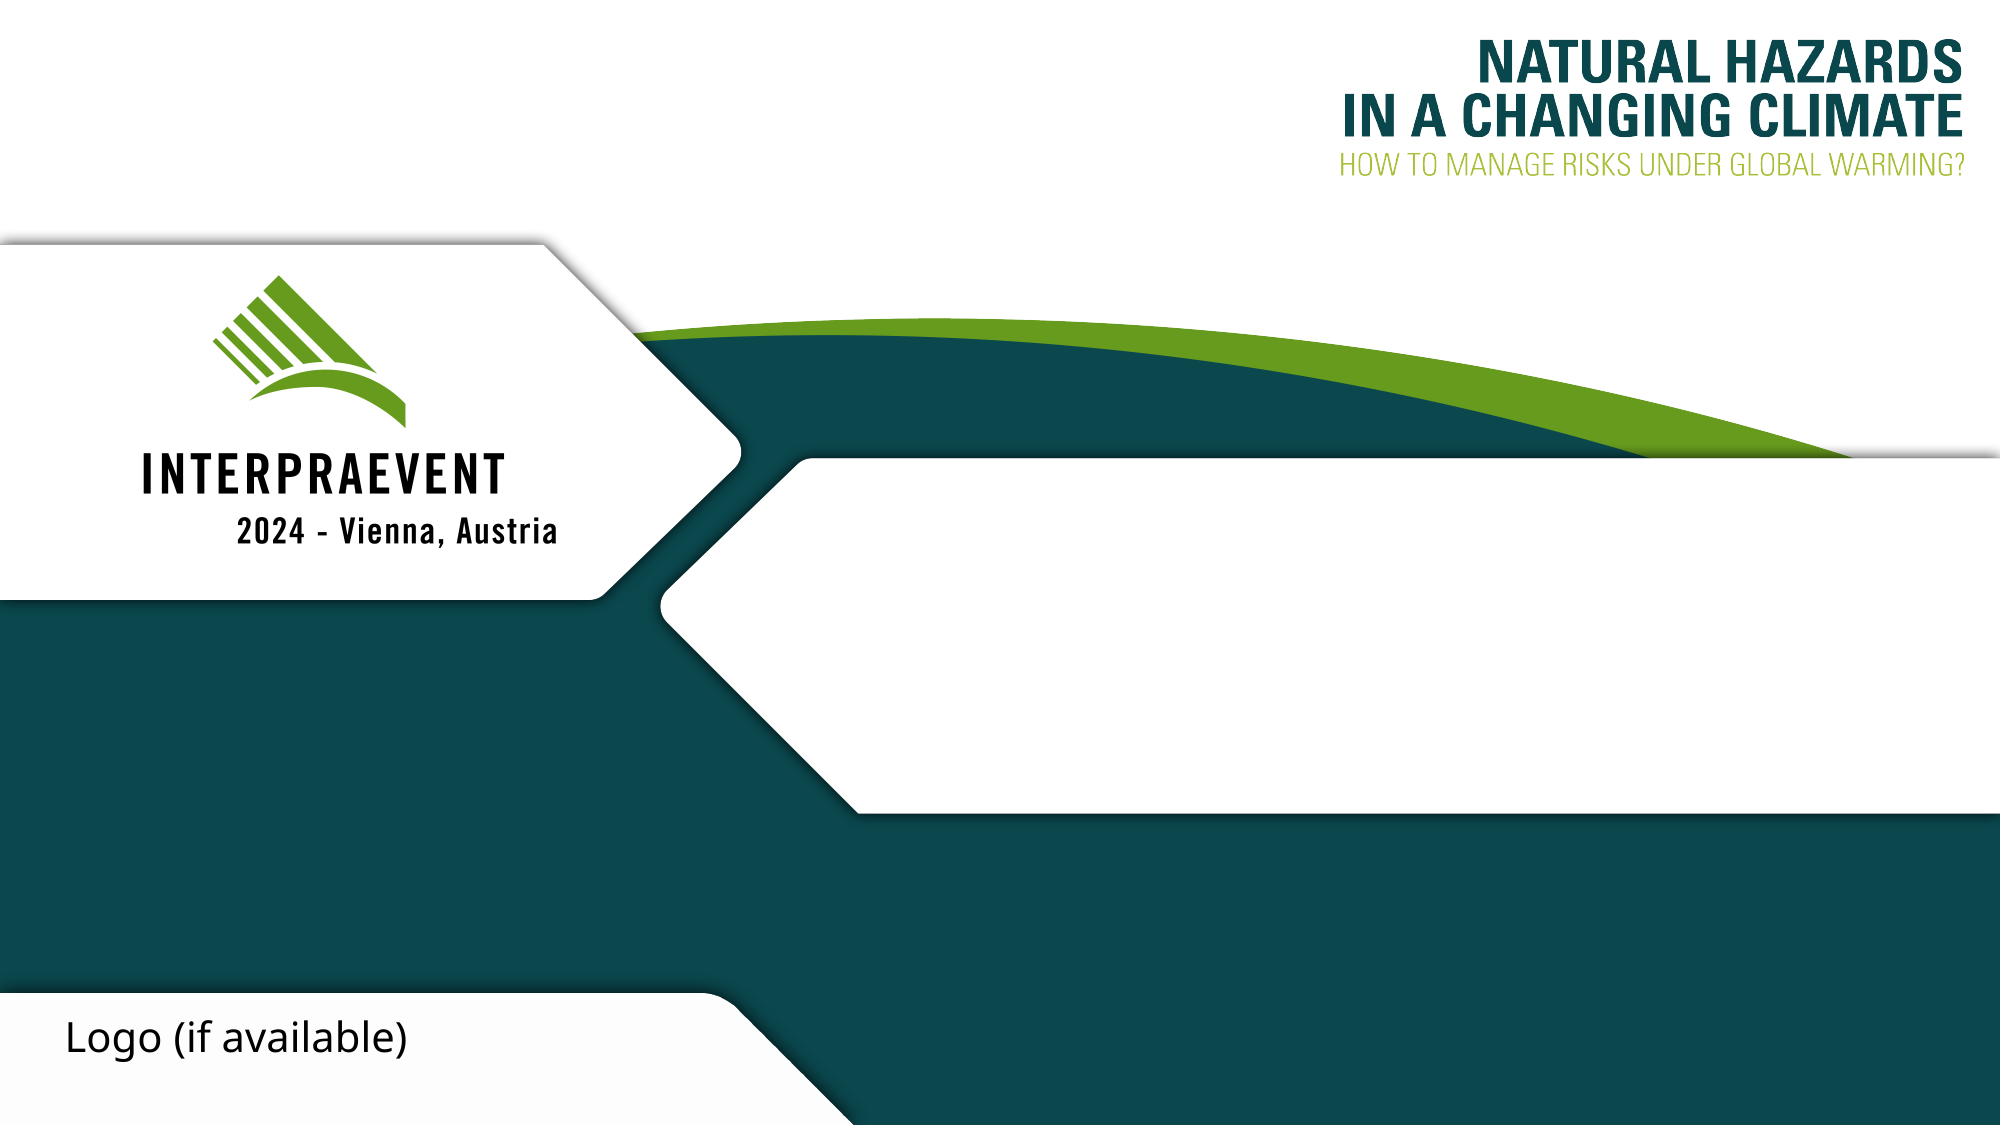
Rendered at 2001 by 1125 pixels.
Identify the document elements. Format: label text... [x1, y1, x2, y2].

picture [1341, 39, 1964, 176]
text_box Logo (if available) [49, 1009, 698, 1111]
picture [0, 229, 2000, 1125]
